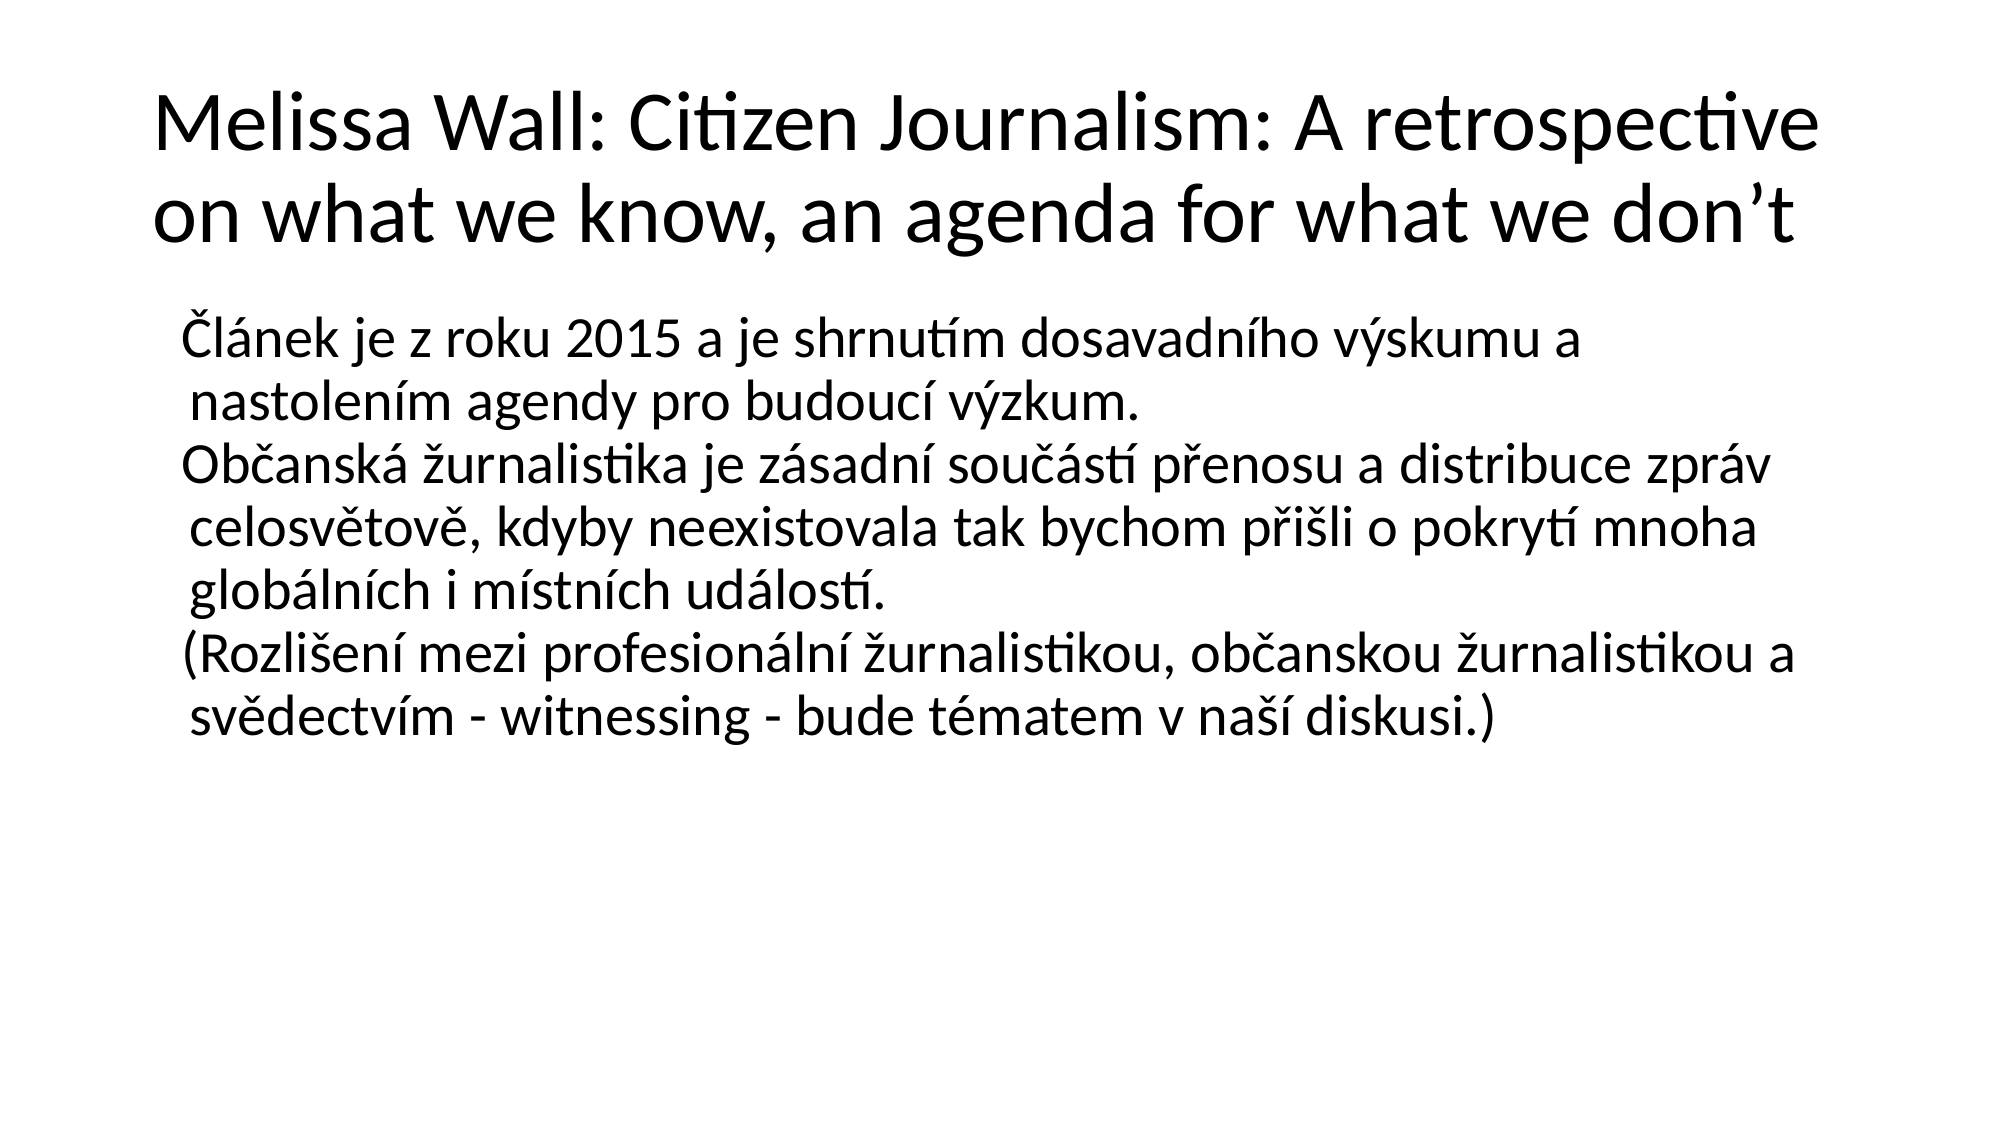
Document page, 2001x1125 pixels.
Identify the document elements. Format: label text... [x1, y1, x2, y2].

title Melissa Wall: Citizen Journalism: A retrospective on what we know, an agenda for what we don’t [137, 59, 1863, 278]
list Článek je z roku 2015 a je shrnutím dosavadního výskumu a nastolením agendy pro budoucí výzkum. Občanská žurnalistika je zásadní součástí přenosu a distribuce zpráv celosvětově, kdyby neexistovala tak bychom přišli o pokrytí mnoha globálních i místních událostí. (Rozlišení mezi profesionální žurnalistikou, občanskou žurnalistikou a svědectvím - witnessing - bude tématem v naší diskusi.) [137, 299, 1863, 1014]
